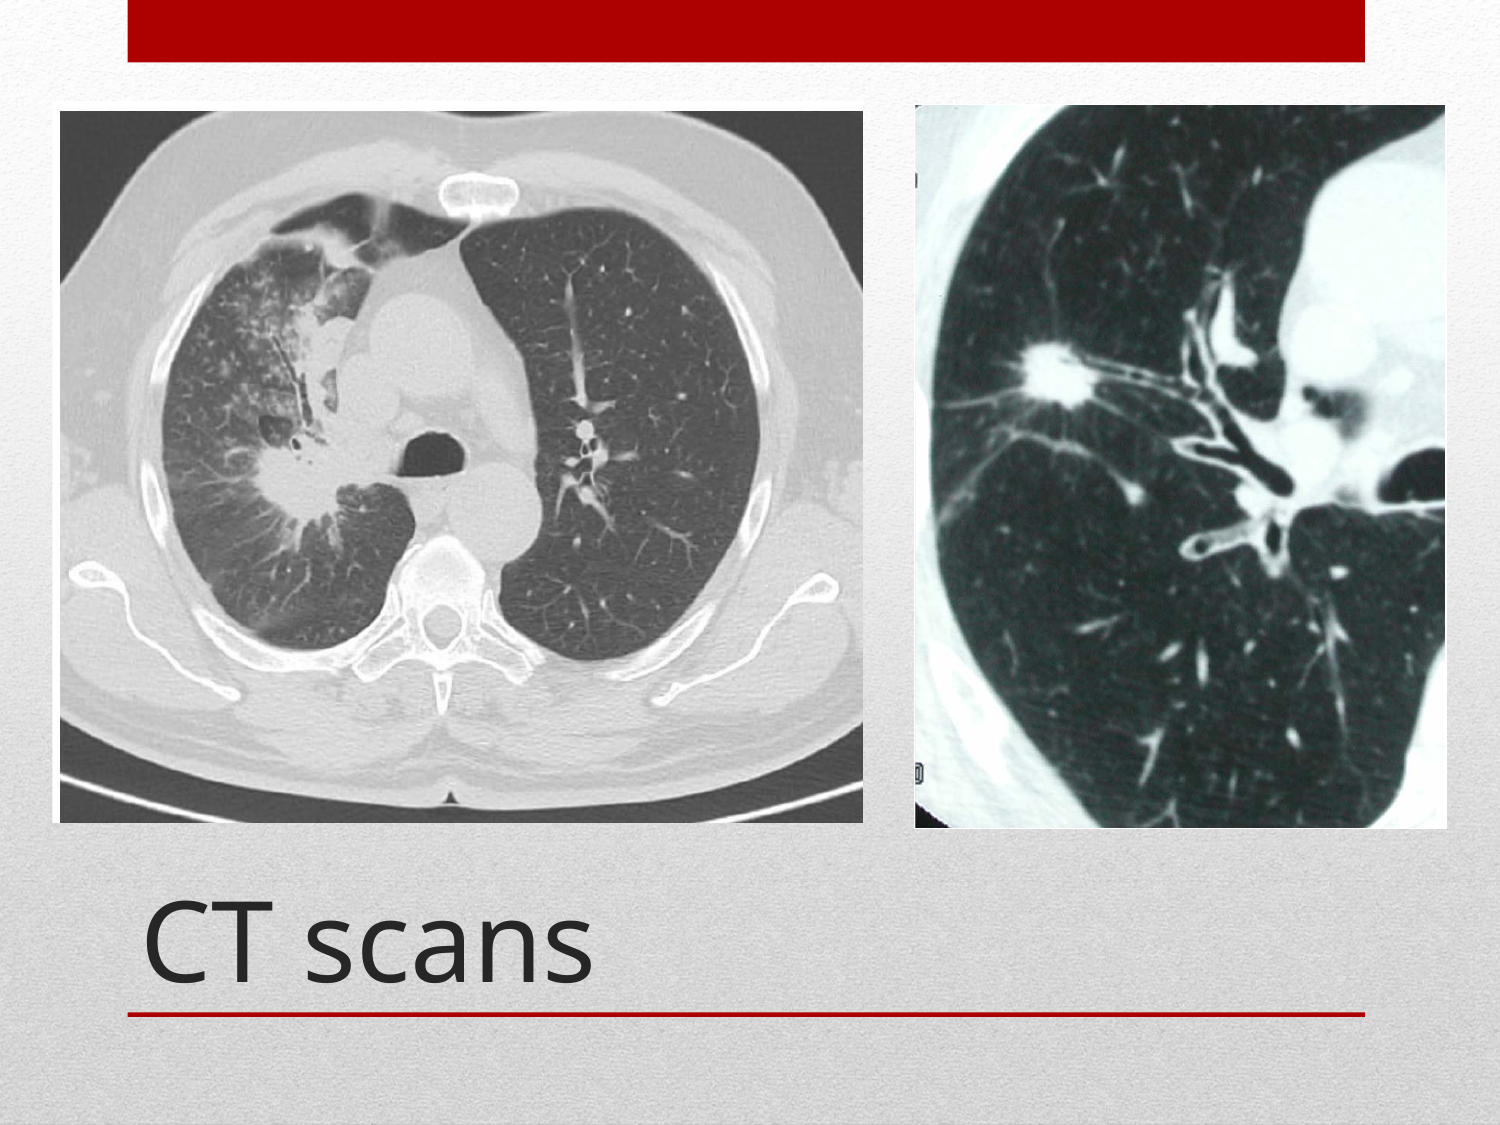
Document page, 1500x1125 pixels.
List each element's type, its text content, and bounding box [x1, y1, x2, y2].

title CT scans [125, 750, 1238, 1013]
picture [51, 101, 864, 824]
picture [914, 104, 1447, 829]
